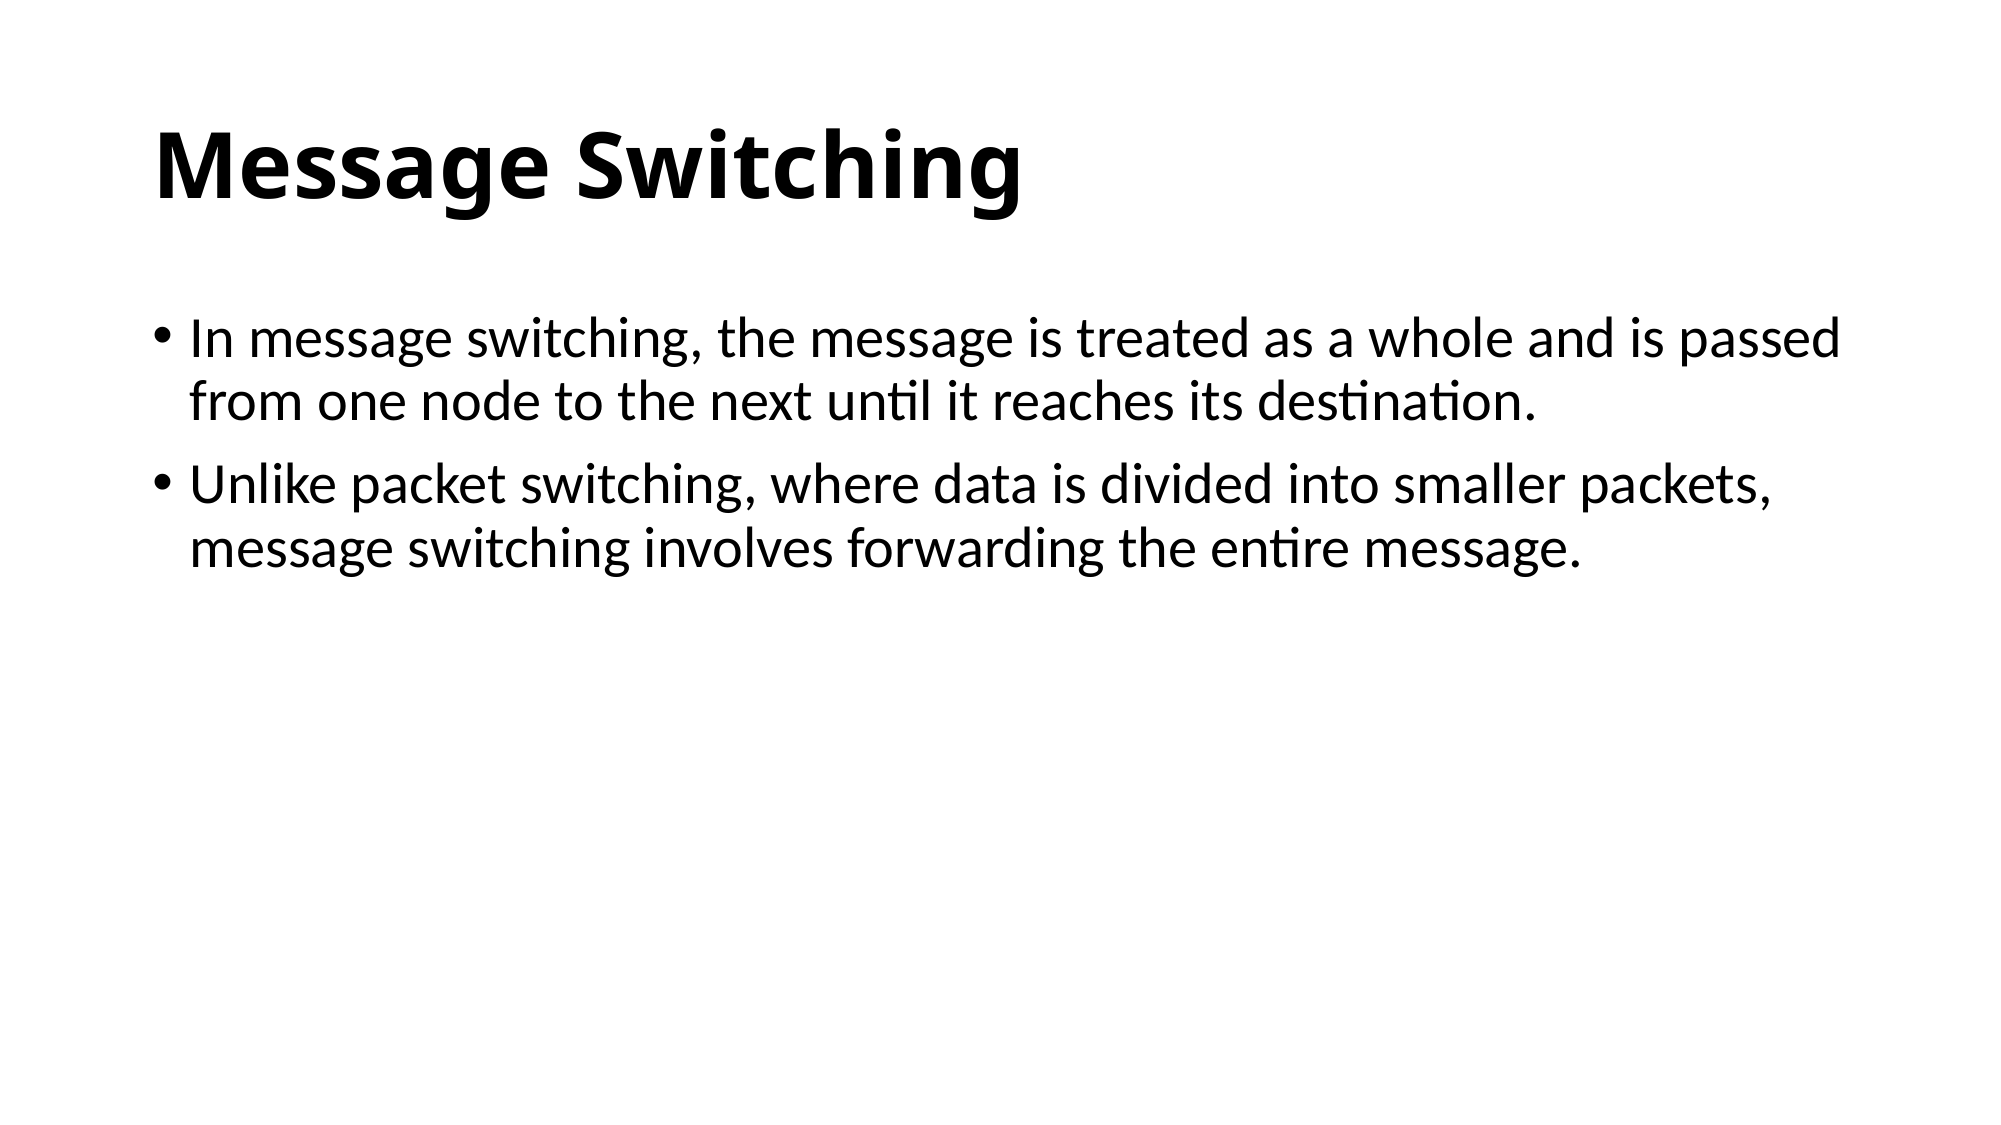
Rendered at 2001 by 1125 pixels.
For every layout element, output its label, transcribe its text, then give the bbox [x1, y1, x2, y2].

list In message switching, the message is treated as a whole and is passed from one node to the next until it reaches its destination. Unlike packet switching, where data is divided into smaller packets, message switching involves forwarding the entire message. [137, 299, 1863, 1014]
title Message Switching [137, 59, 1863, 278]
